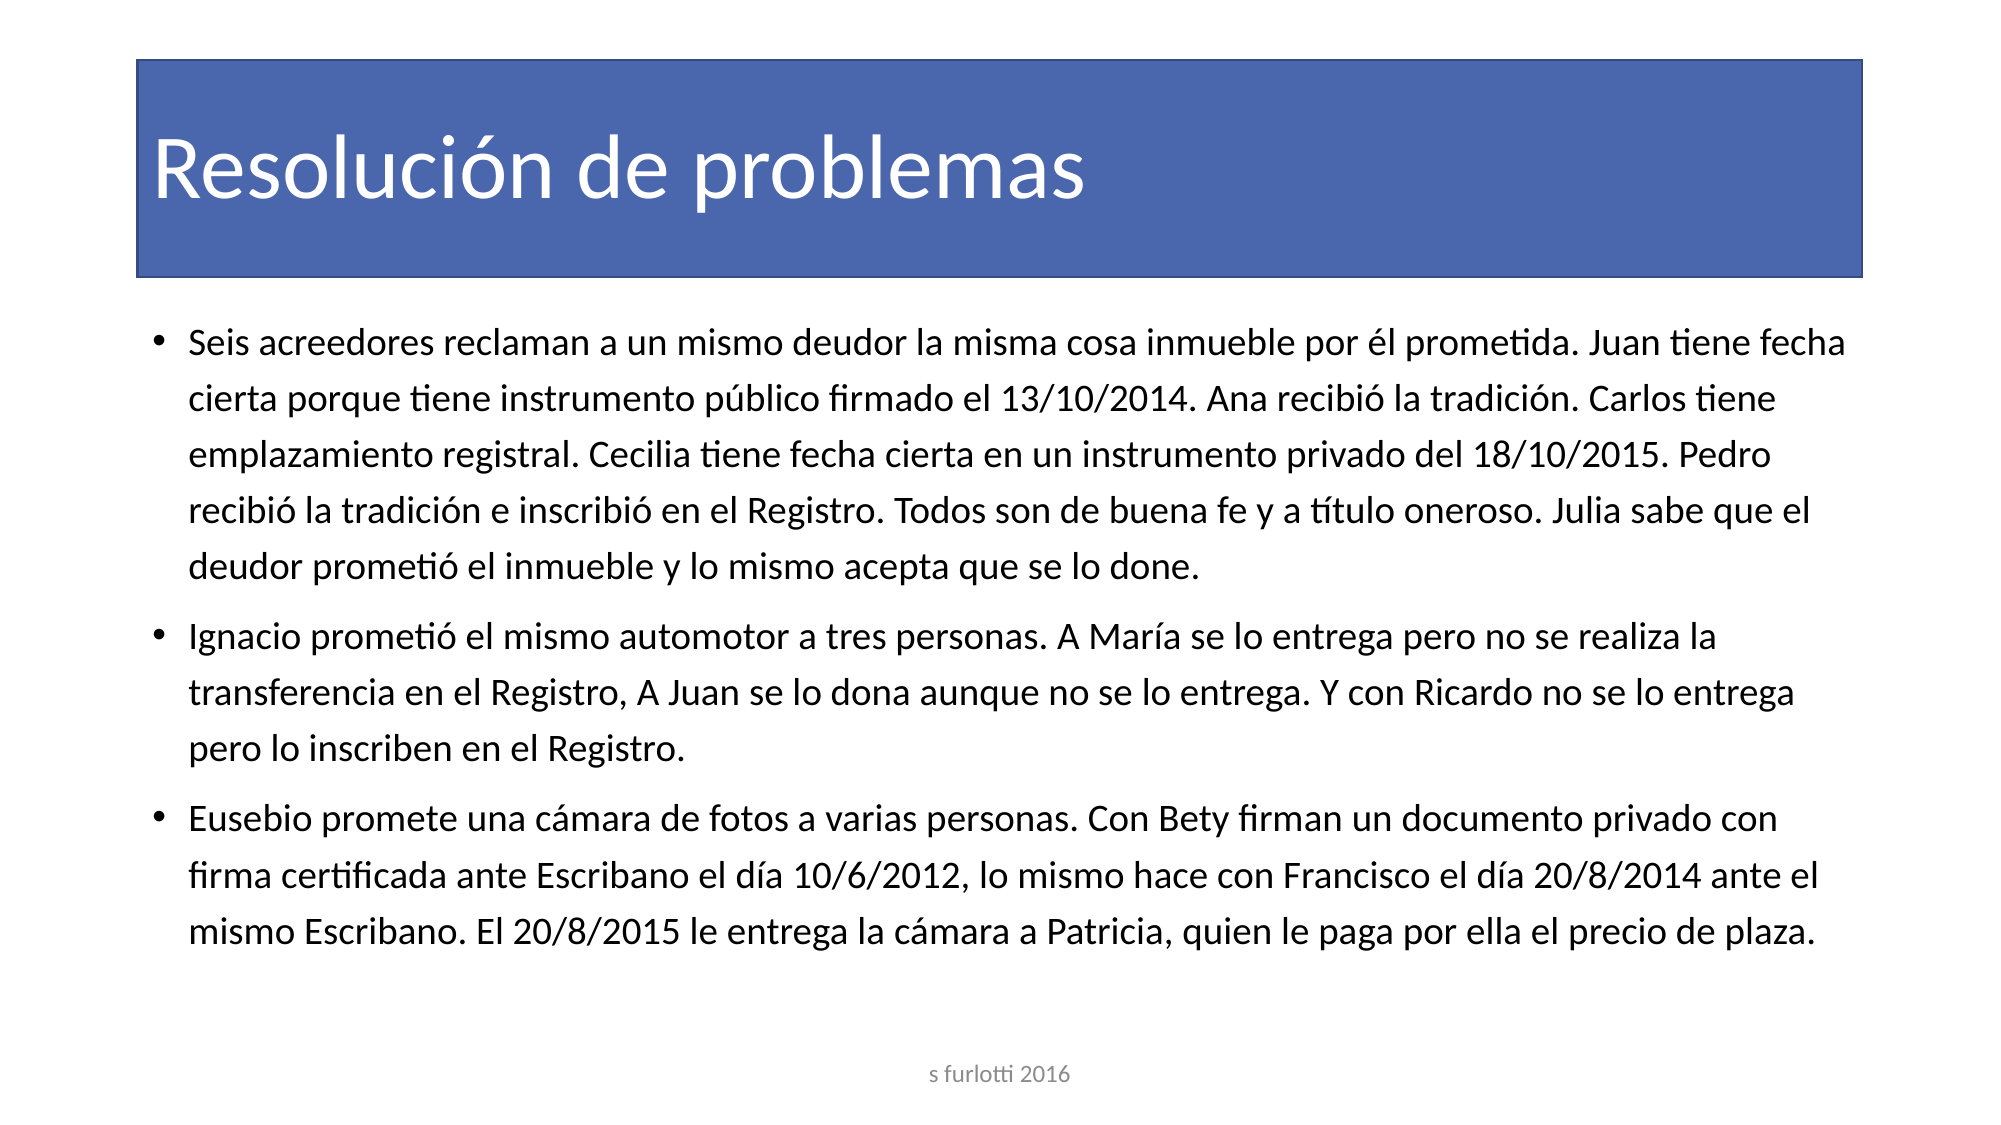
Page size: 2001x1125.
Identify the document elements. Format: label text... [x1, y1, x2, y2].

title Resolución de problemas [136, 59, 1863, 278]
list Seis acreedores reclaman a un mismo deudor la misma cosa inmueble por él prometida. Juan tiene fecha cierta porque tiene instrumento público firmado el 13/10/2014. Ana recibió la tradición. Carlos tiene emplazamiento registral. Cecilia tiene fecha cierta en un instrumento privado del 18/10/2015. Pedro recibió la tradición e inscribió en el Registro. Todos son de buena fe y a título oneroso. Julia sabe que el deudor prometió el inmueble y lo mismo acepta que se lo done. Ignacio prometió el mismo automotor a tres personas. A María se lo entrega pero no se realiza la transferencia en el Registro, A Juan se lo dona aunque no se lo entrega. Y con Ricardo no se lo entrega pero lo inscriben en el Registro. Eusebio promete una cámara de fotos a varias personas. Con Bety firman un documento privado con firma certificada ante Escribano el día 10/6/2012, lo mismo hace con Francisco el día 20/8/2014 ante el mismo Escribano. El 20/8/2015 le entrega la cámara a Patricia, quien le paga por ella el precio de plaza. [137, 299, 1863, 1014]
footer s furlotti 2016 [662, 1042, 1338, 1103]
